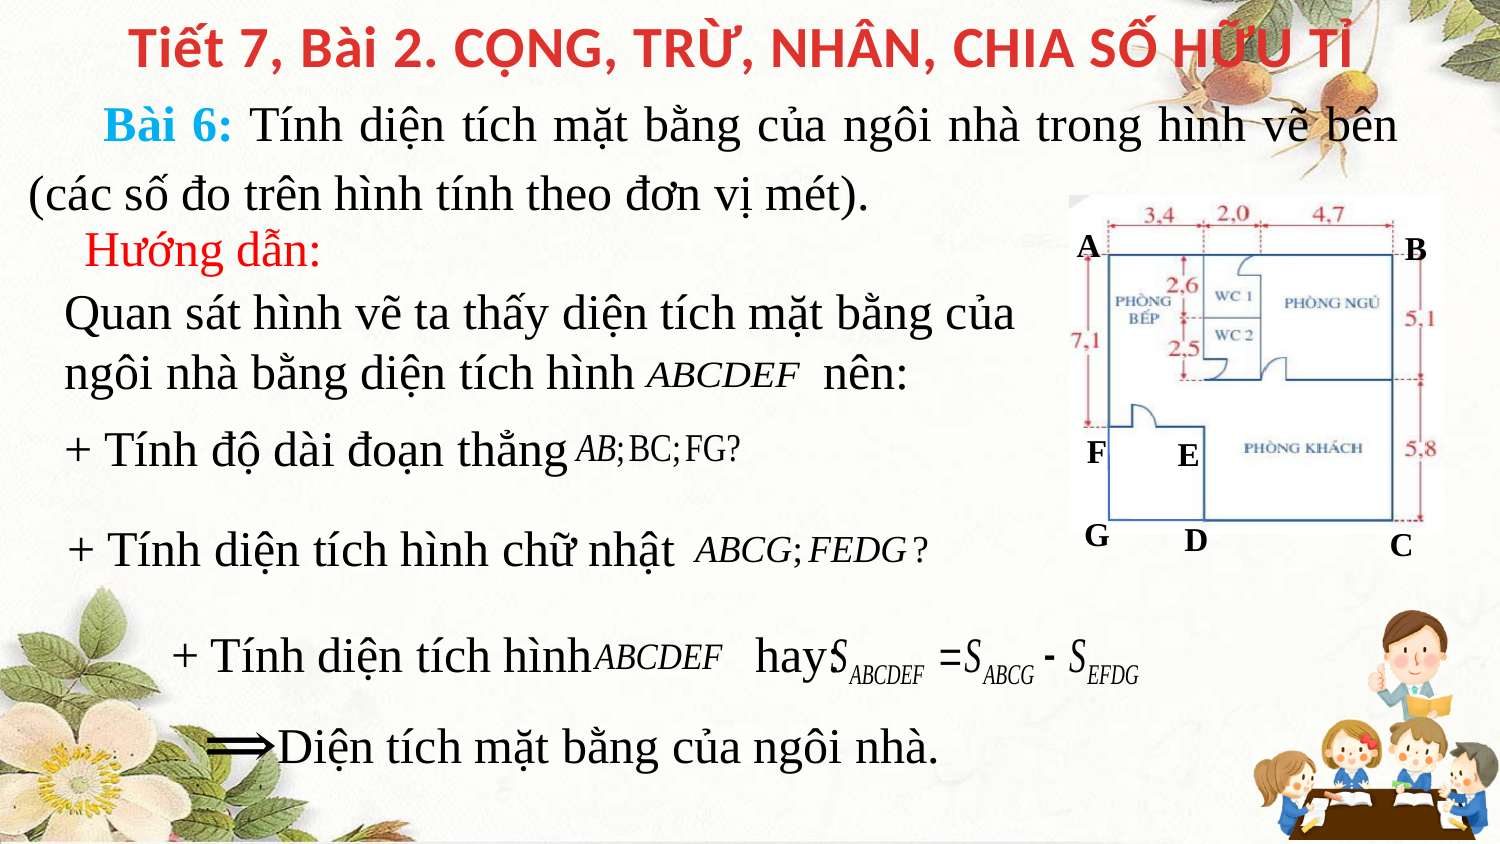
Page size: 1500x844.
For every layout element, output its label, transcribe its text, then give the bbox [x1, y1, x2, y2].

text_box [637, 353, 812, 398]
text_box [1061, 195, 1444, 556]
text_box Bài 6: Tính diện tích mặt bằng của ngôi nhà trong hình vẽ bên (các số đo trên hình tính theo đơn vị mét). [14, 75, 1415, 229]
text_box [147, 614, 1146, 698]
text_box Hướng dẫn: [69, 209, 375, 271]
text_box Tiết 7, Bài 2. CỘNG, TRỪ, NHÂN, CHIA SỐ HỮU TỈ [113, 1, 1373, 75]
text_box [49, 409, 747, 486]
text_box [49, 509, 935, 586]
text_box Quan sát hình vẽ ta thấy diện tích mặt bằng của ngôi nhà bằng diện tích hình nên: [50, 271, 1056, 407]
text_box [202, 705, 1084, 785]
picture [0, 0, 1500, 844]
